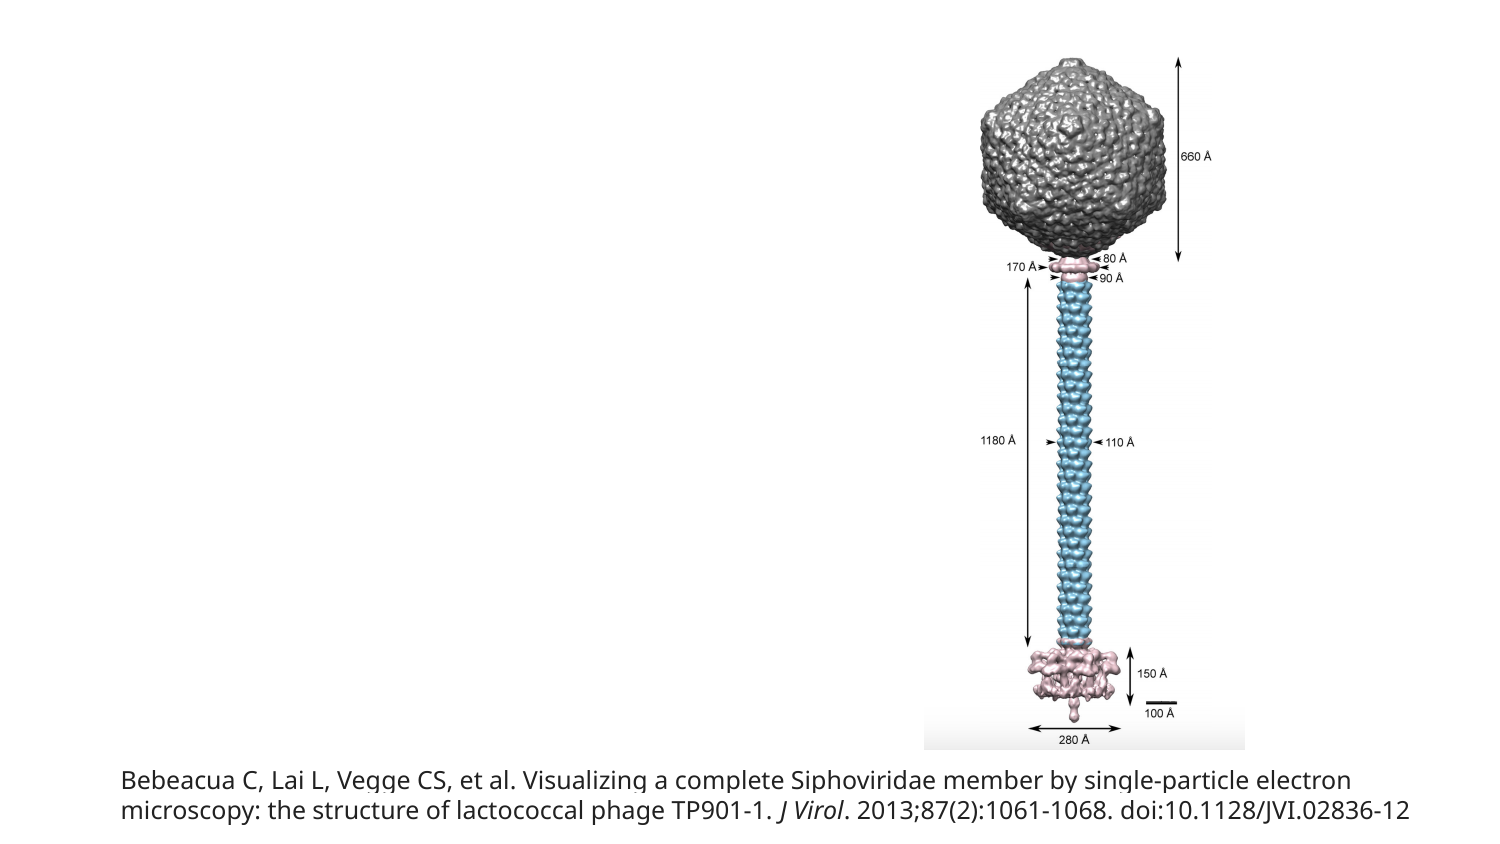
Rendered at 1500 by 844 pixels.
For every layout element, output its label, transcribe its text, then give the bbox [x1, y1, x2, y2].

picture [924, 52, 1245, 750]
text_box Bebeacua C, Lai L, Vegge CS, et al. Visualizing a complete Siphoviridae member by single-particle electron microscopy: the structure of lactococcal phage TP901-1. J Virol. 2013;87(2):1061-1068. doi:10.1128/JVI.02836-12 [105, 749, 1490, 844]
